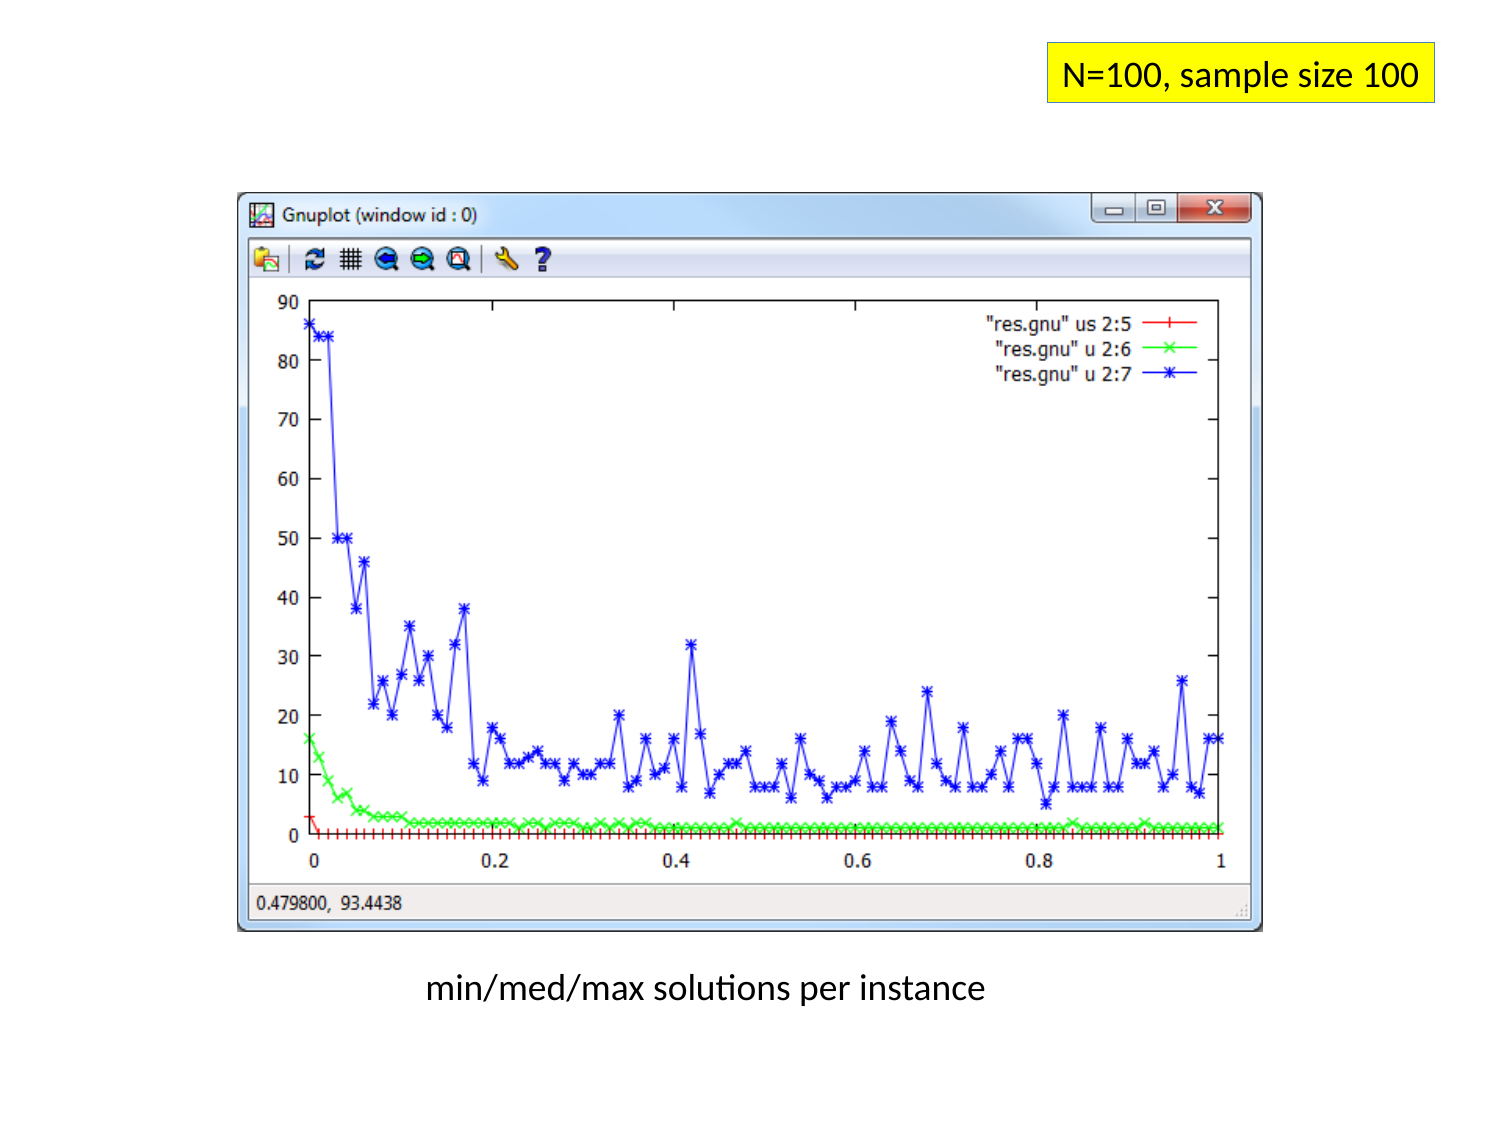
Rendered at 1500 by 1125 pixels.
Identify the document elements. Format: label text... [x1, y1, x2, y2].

text_box N=100, sample size 100 [1047, 42, 1435, 103]
picture [237, 192, 1263, 933]
text_box min/med/max solutions per instance [410, 955, 1002, 1016]
